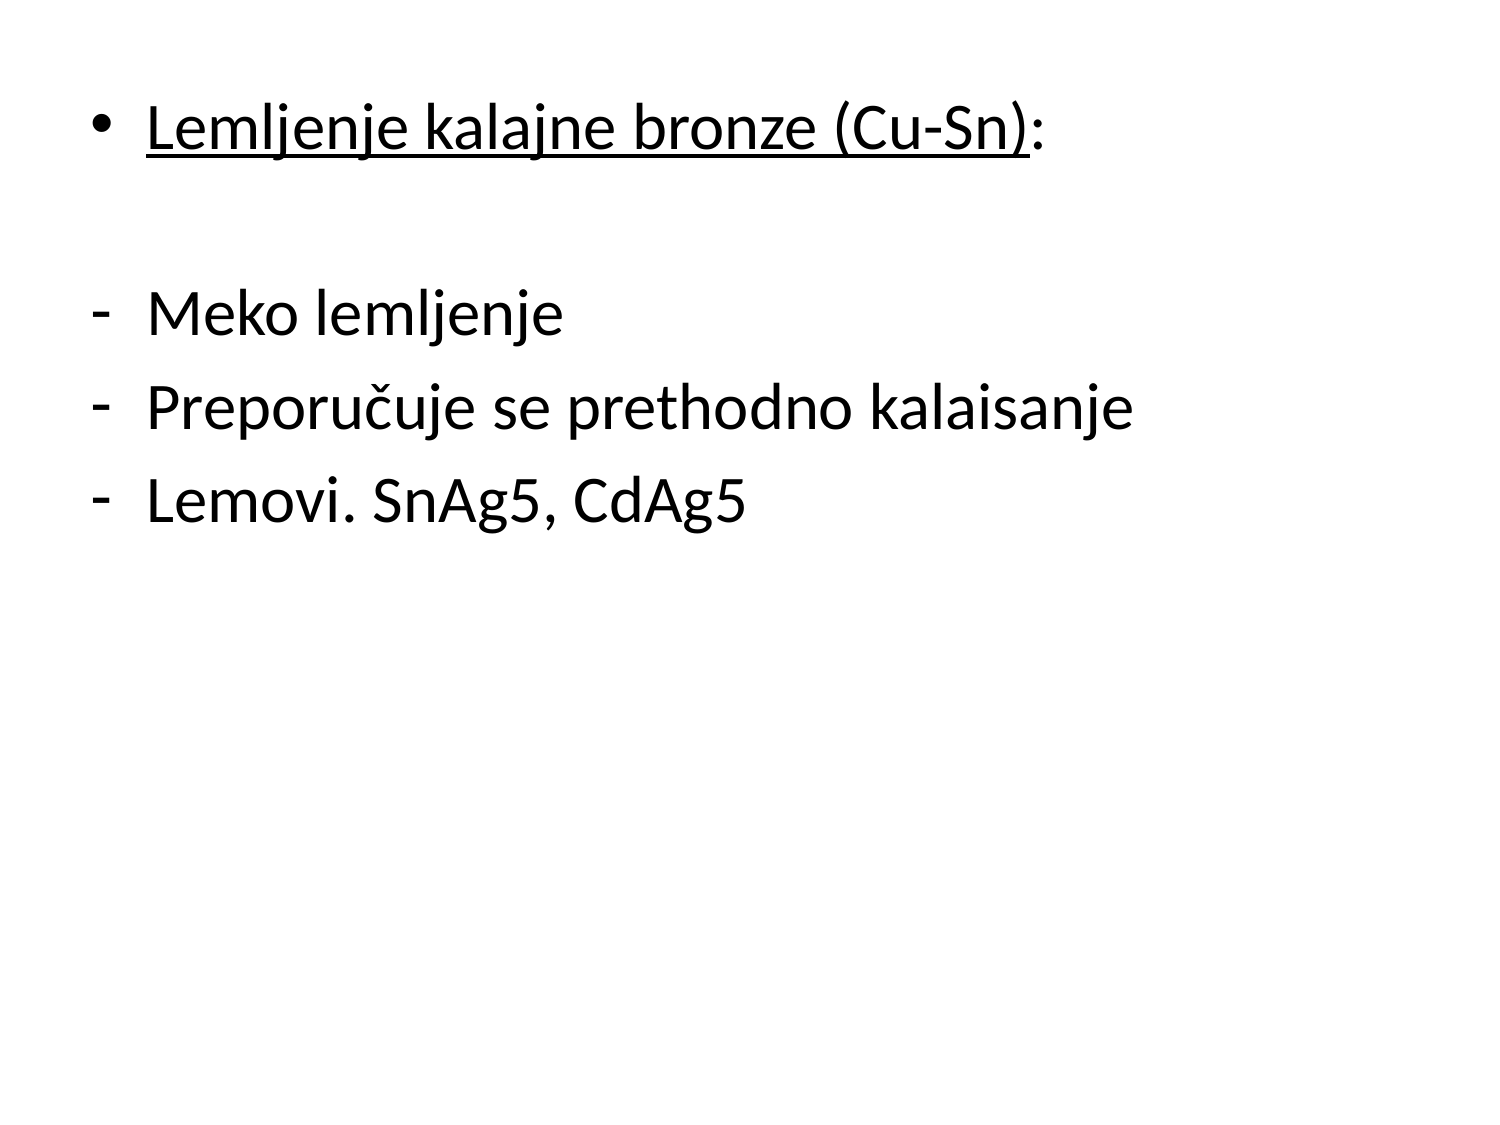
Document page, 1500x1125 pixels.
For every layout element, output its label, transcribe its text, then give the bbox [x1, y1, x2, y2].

list Lemljenje kalajne bronze (Cu-Sn): Meko lemljenje Preporučuje se prethodno kalaisanje Lemovi. SnAg5, CdAg5 [75, 75, 1425, 1005]
